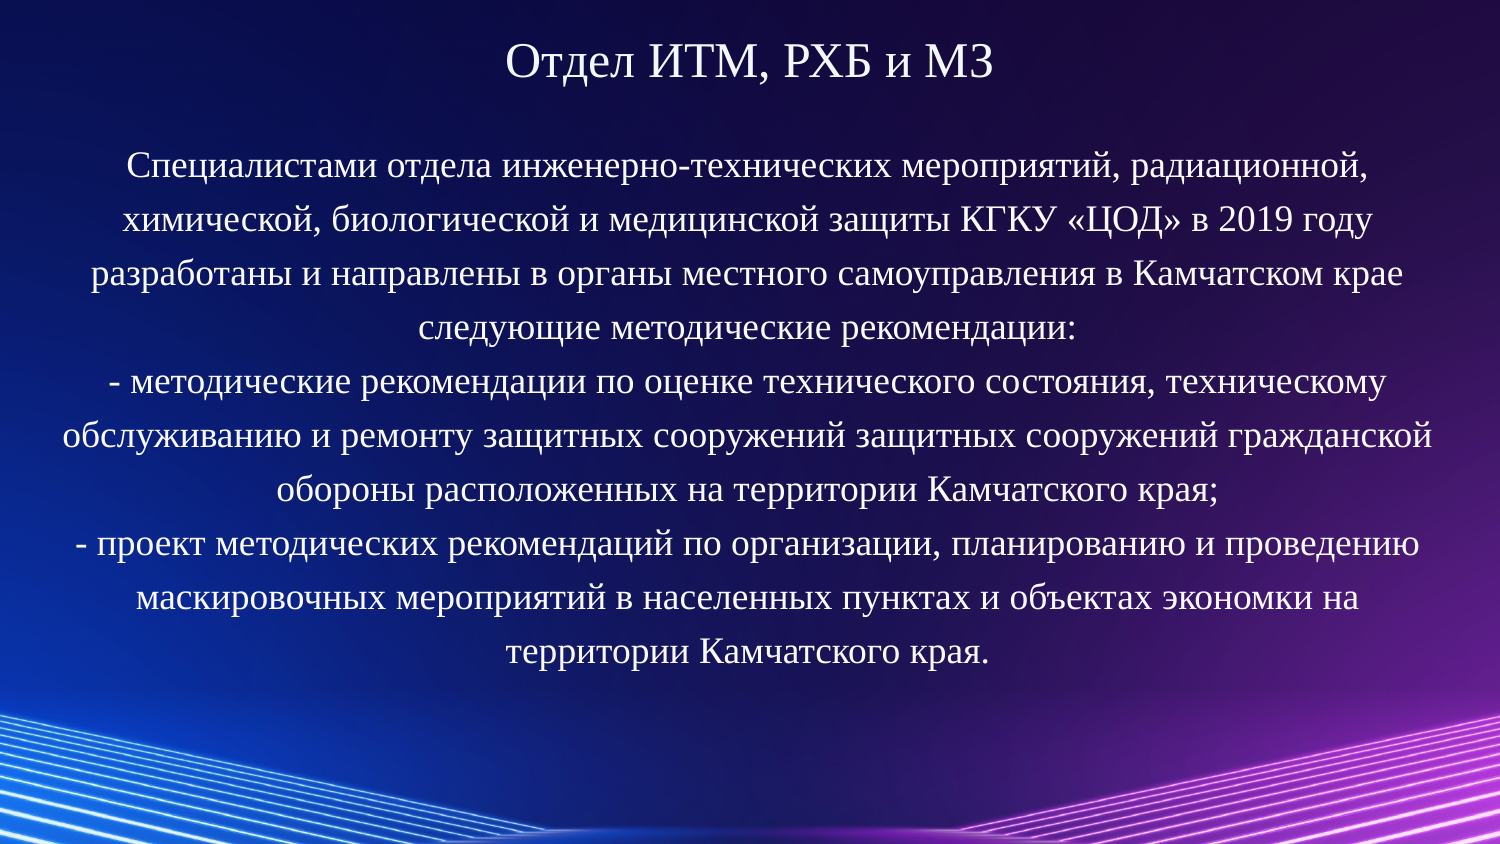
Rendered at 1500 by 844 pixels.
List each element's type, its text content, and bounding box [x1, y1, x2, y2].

picture [0, 124, 1500, 844]
text_box Специалистами отдела инженерно-технических мероприятий, радиационной, химической, биологической и медицинской защиты КГКУ «ЦОД» в 2019 году разработаны и направлены в органы местного самоуправления в Камчатском крае следующие методические рекомендации: - методические рекомендации по оценке технического состояния, техническому обслуживанию и ремонту защитных сооружений защитных сооружений гражданской обороны расположенных на территории Камчатского края; - проект методических рекомендаций по организации, планированию и проведению маскировочных мероприятий в населенных пунктах и объектах экономки на территории Камчатского края. [32, 123, 1464, 759]
title Отдел ИТМ, РХБ и МЗ [0, 0, 1500, 124]
